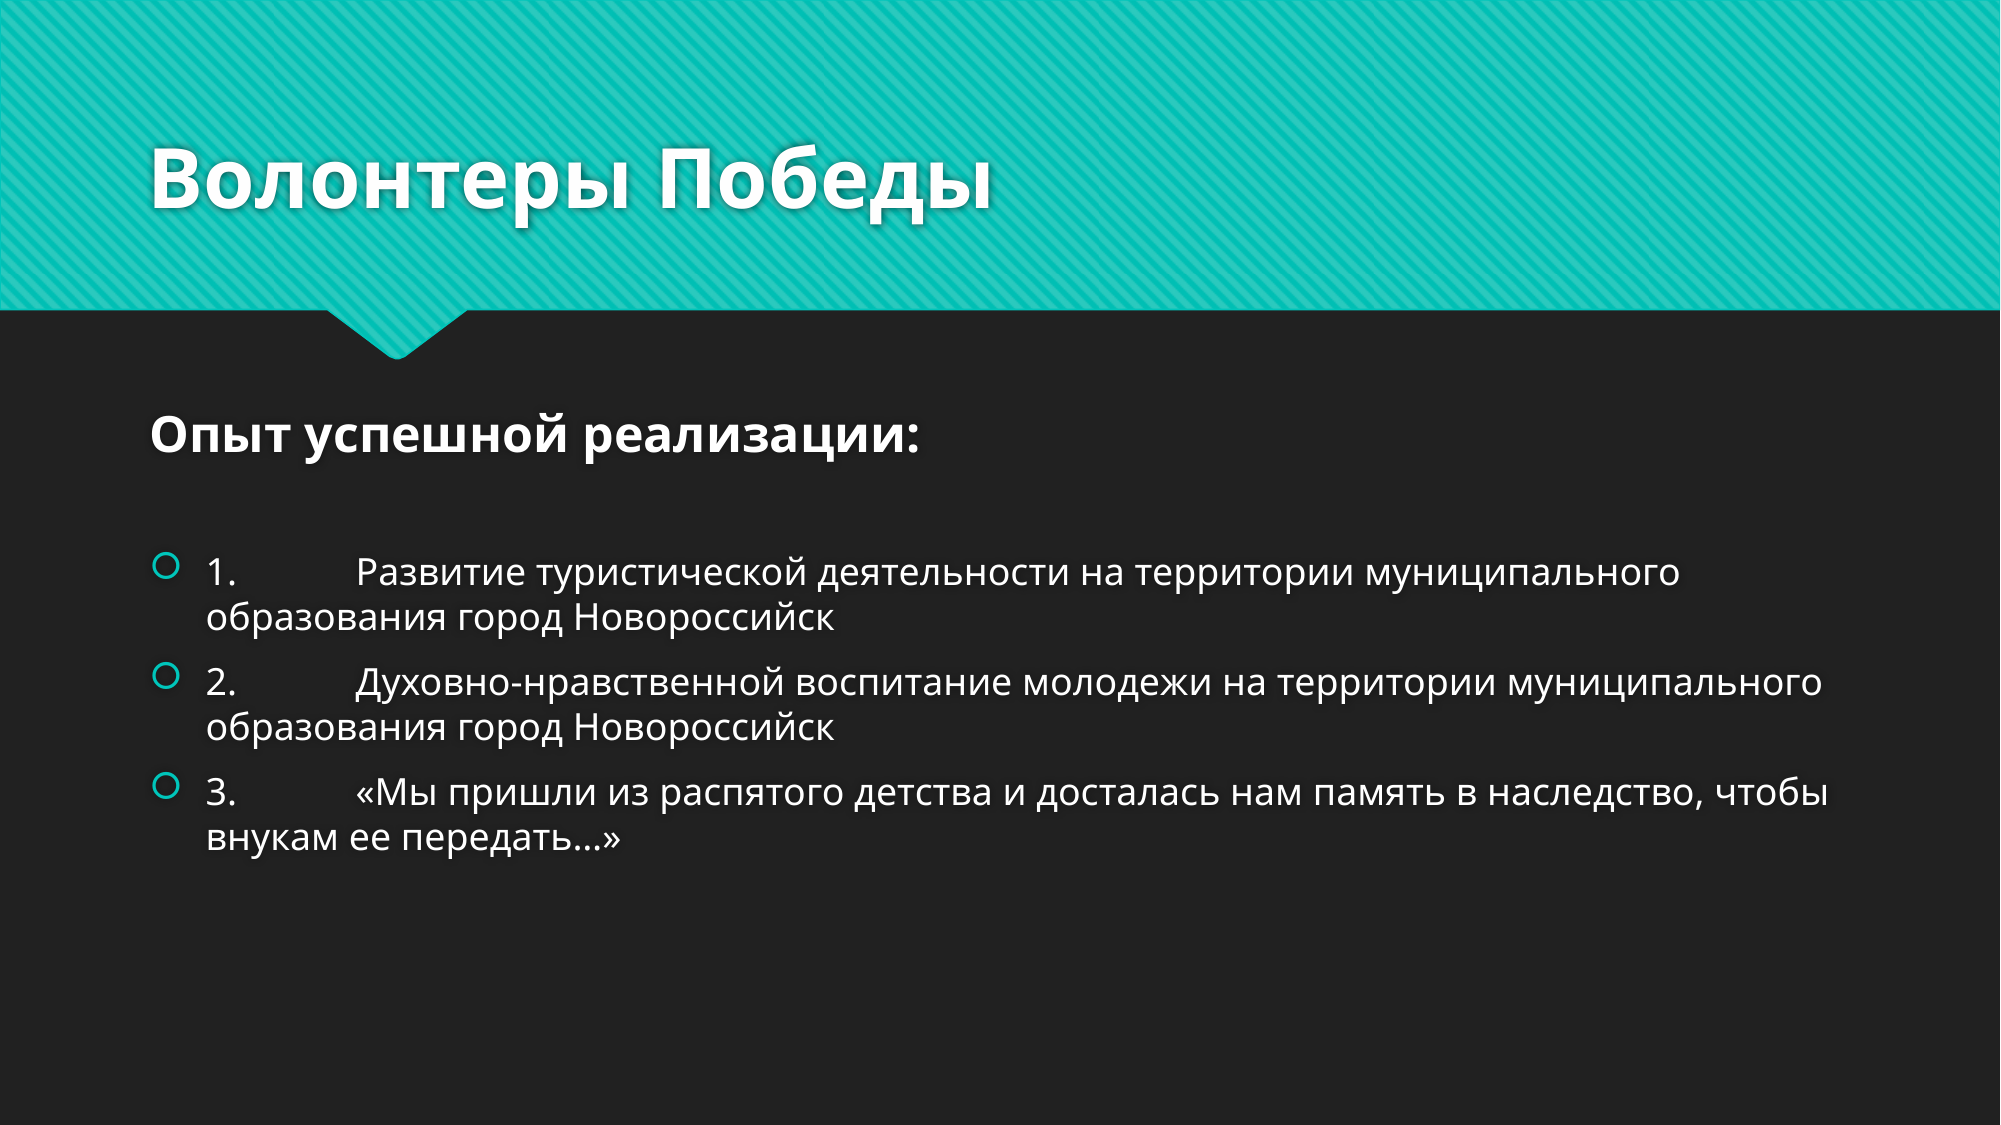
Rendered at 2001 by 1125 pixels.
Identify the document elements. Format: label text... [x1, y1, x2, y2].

title Волонтеры Победы [132, 73, 1868, 233]
list Опыт успешной реализации: 1. Развитие туристической деятельности на территории муниципального образования город Новороссийск 2. Духовно-нравственной воспитание молодежи на территории муниципального образования город Новороссийск 3. «Мы пришли из распятого детства и досталась нам память в наследство, чтобы внукам ее передать…» [134, 364, 1866, 962]
